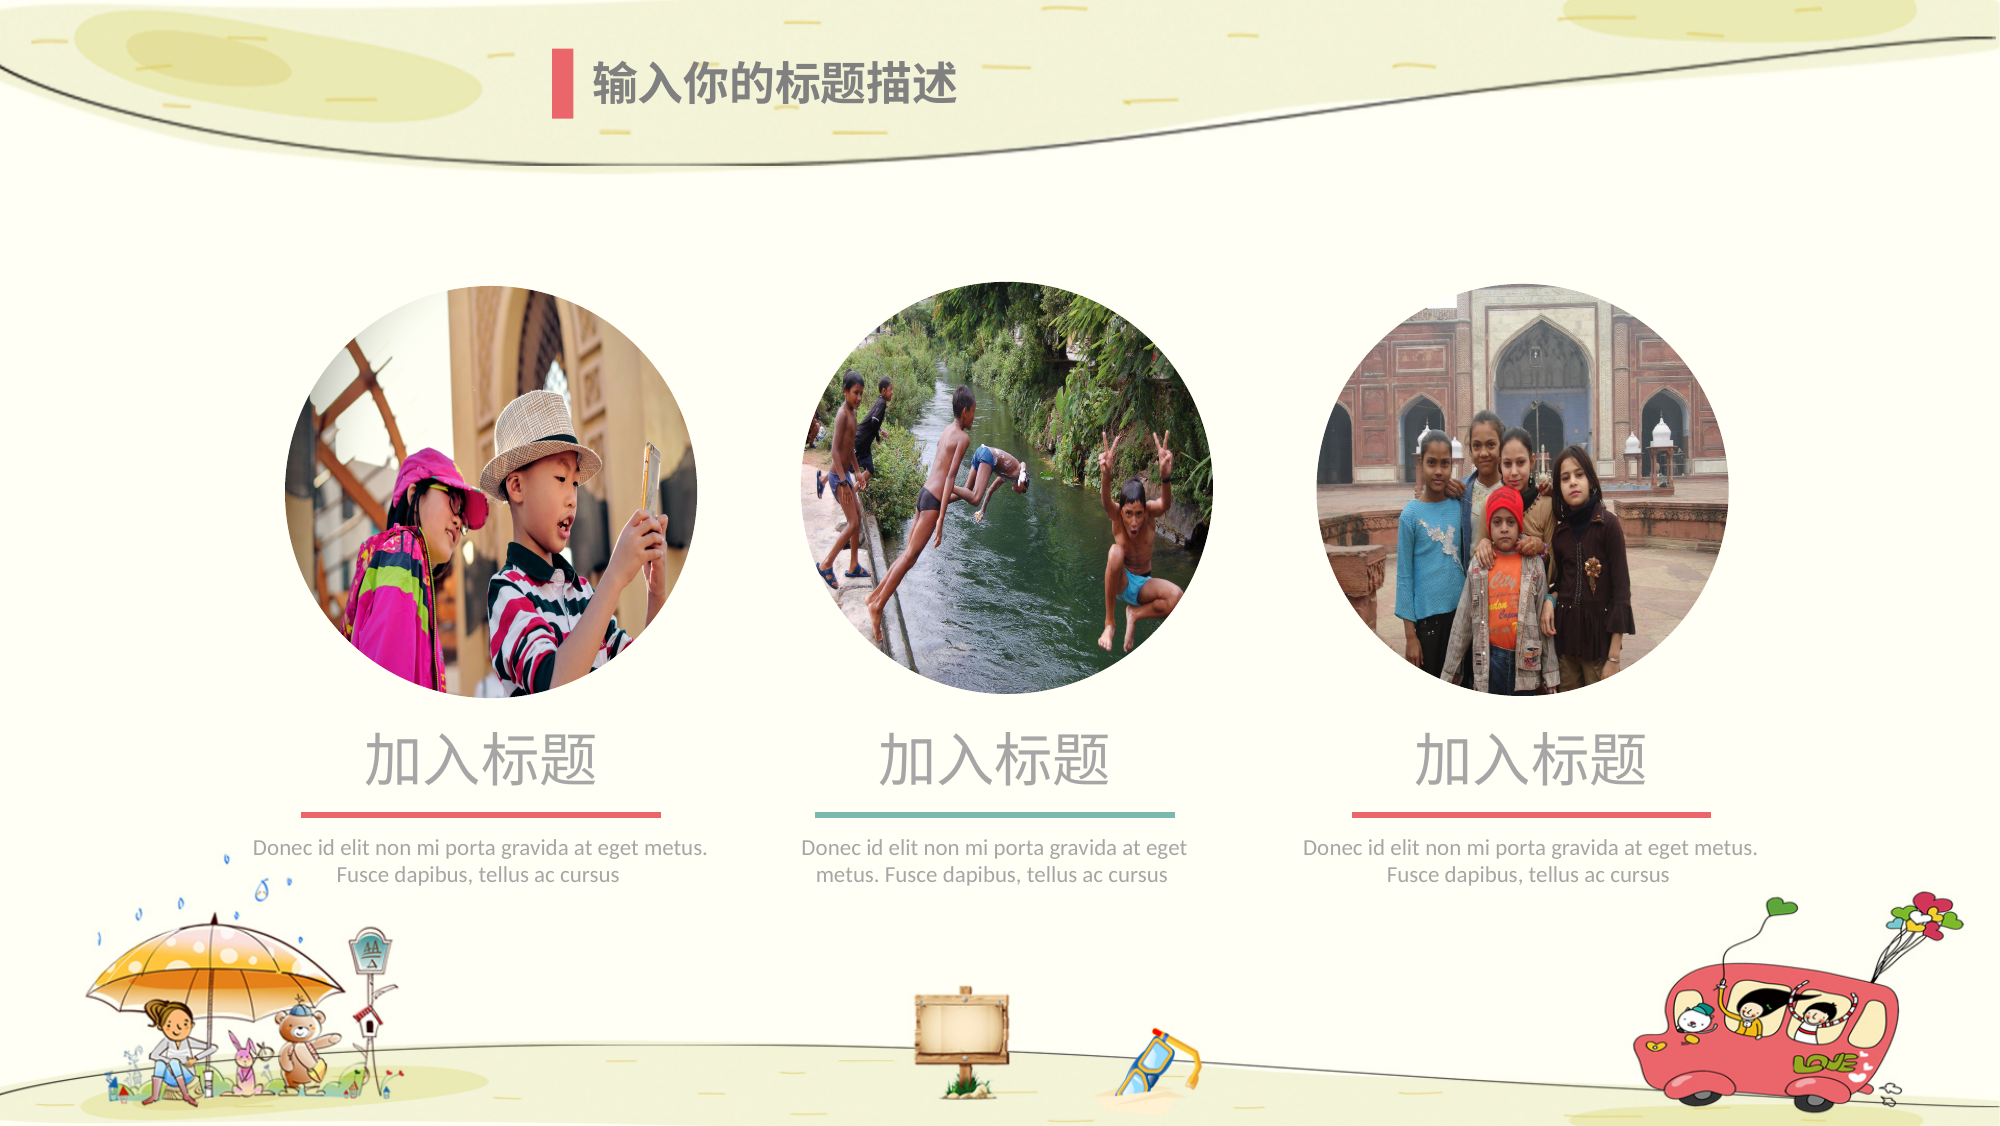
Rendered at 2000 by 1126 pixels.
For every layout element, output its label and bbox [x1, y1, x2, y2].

picture [0, 0, 2000, 1126]
text_box [544, 47, 1007, 119]
text_box [237, 281, 1775, 897]
